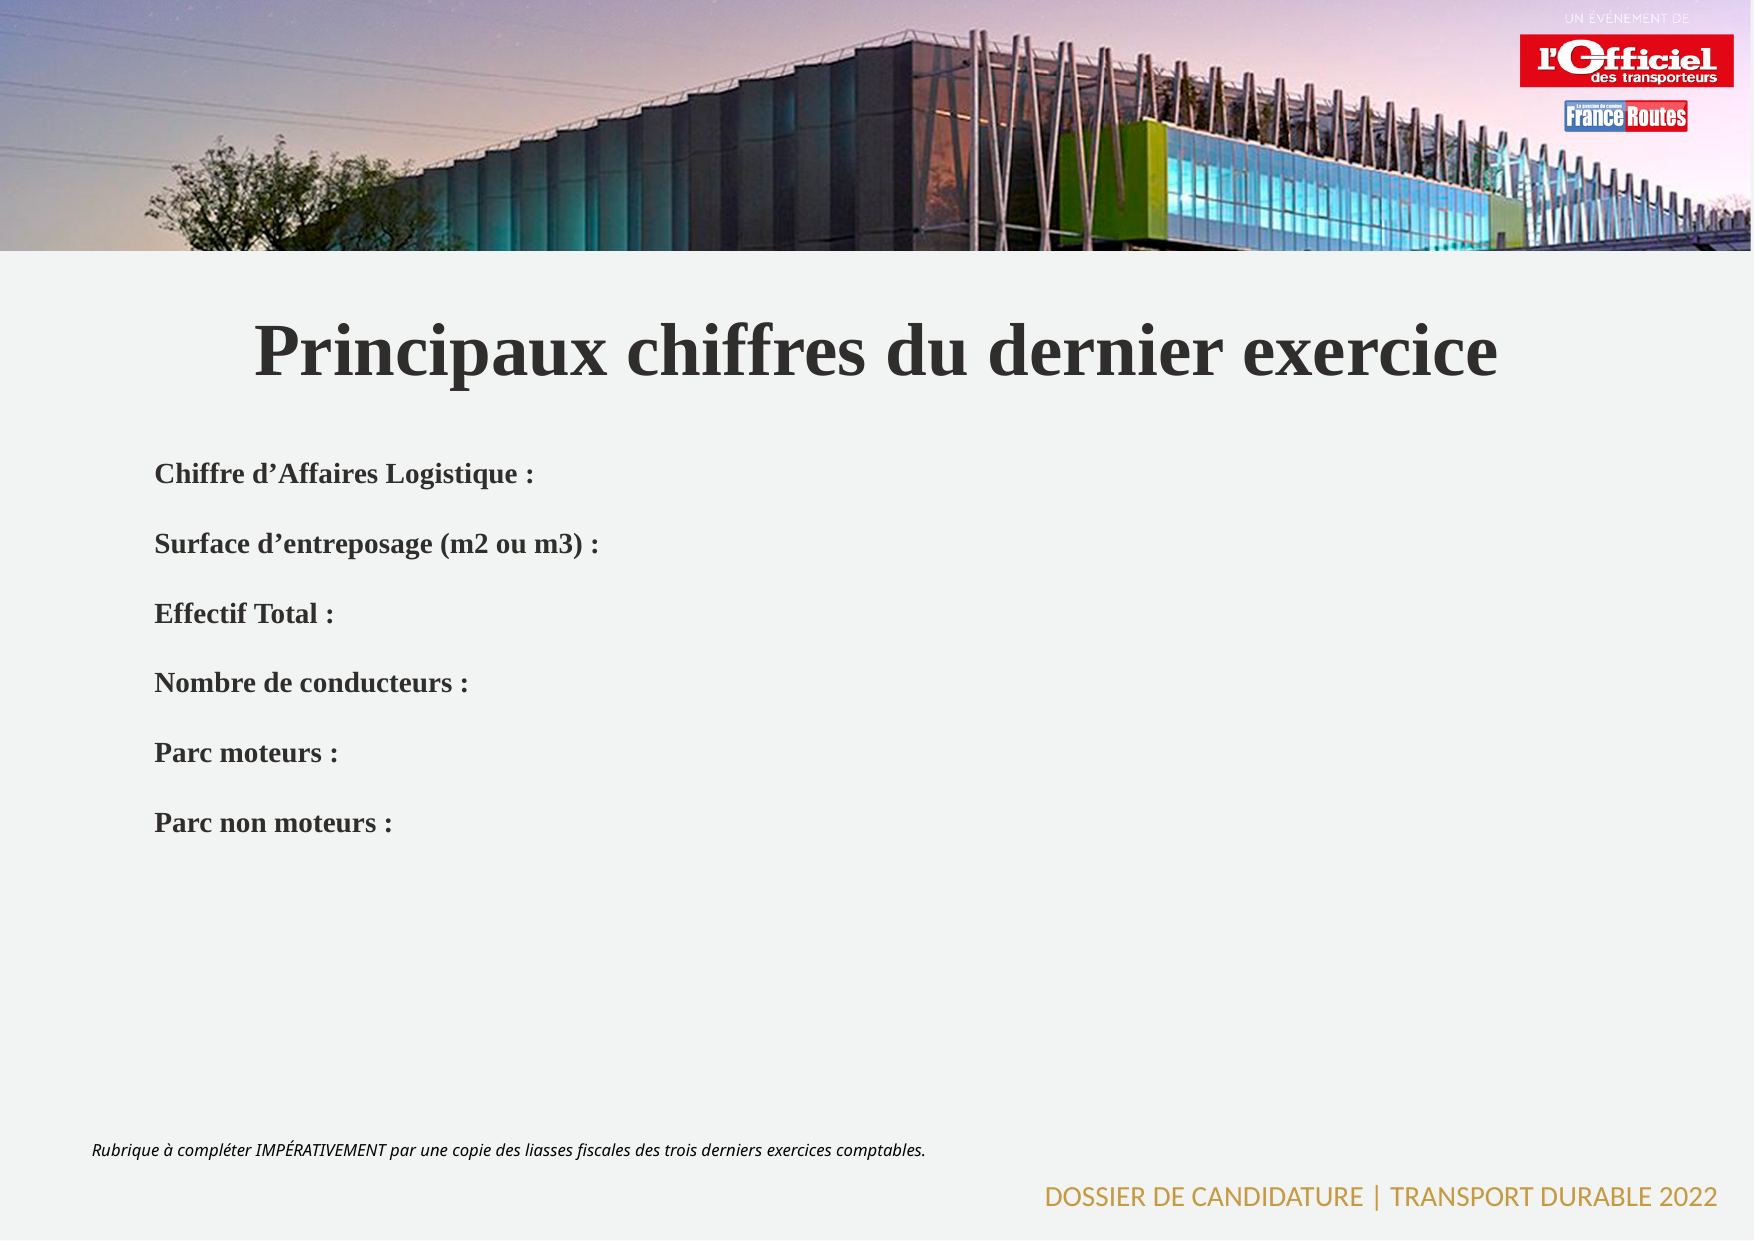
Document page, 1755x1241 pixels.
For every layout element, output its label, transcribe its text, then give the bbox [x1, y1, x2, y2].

picture [0, 0, 1751, 251]
text_box Chiffre d’Affaires Logistique : Surface d’entreposage (m2 ou m3) : Effectif Total : Nombre de conducteurs : Parc moteurs : Parc non moteurs : [139, 446, 1702, 846]
title Principaux chiffres du dernier exercice [1, 300, 1753, 391]
text_box Rubrique à compléter IMPÉRATIVEMENT par une copie des liasses fiscales des trois derniers exercices comptables. [77, 1132, 1640, 1168]
text_box DOSSIER DE CANDIDATURE | TRANSPORT DURABLE 2022 [877, 1170, 1734, 1220]
